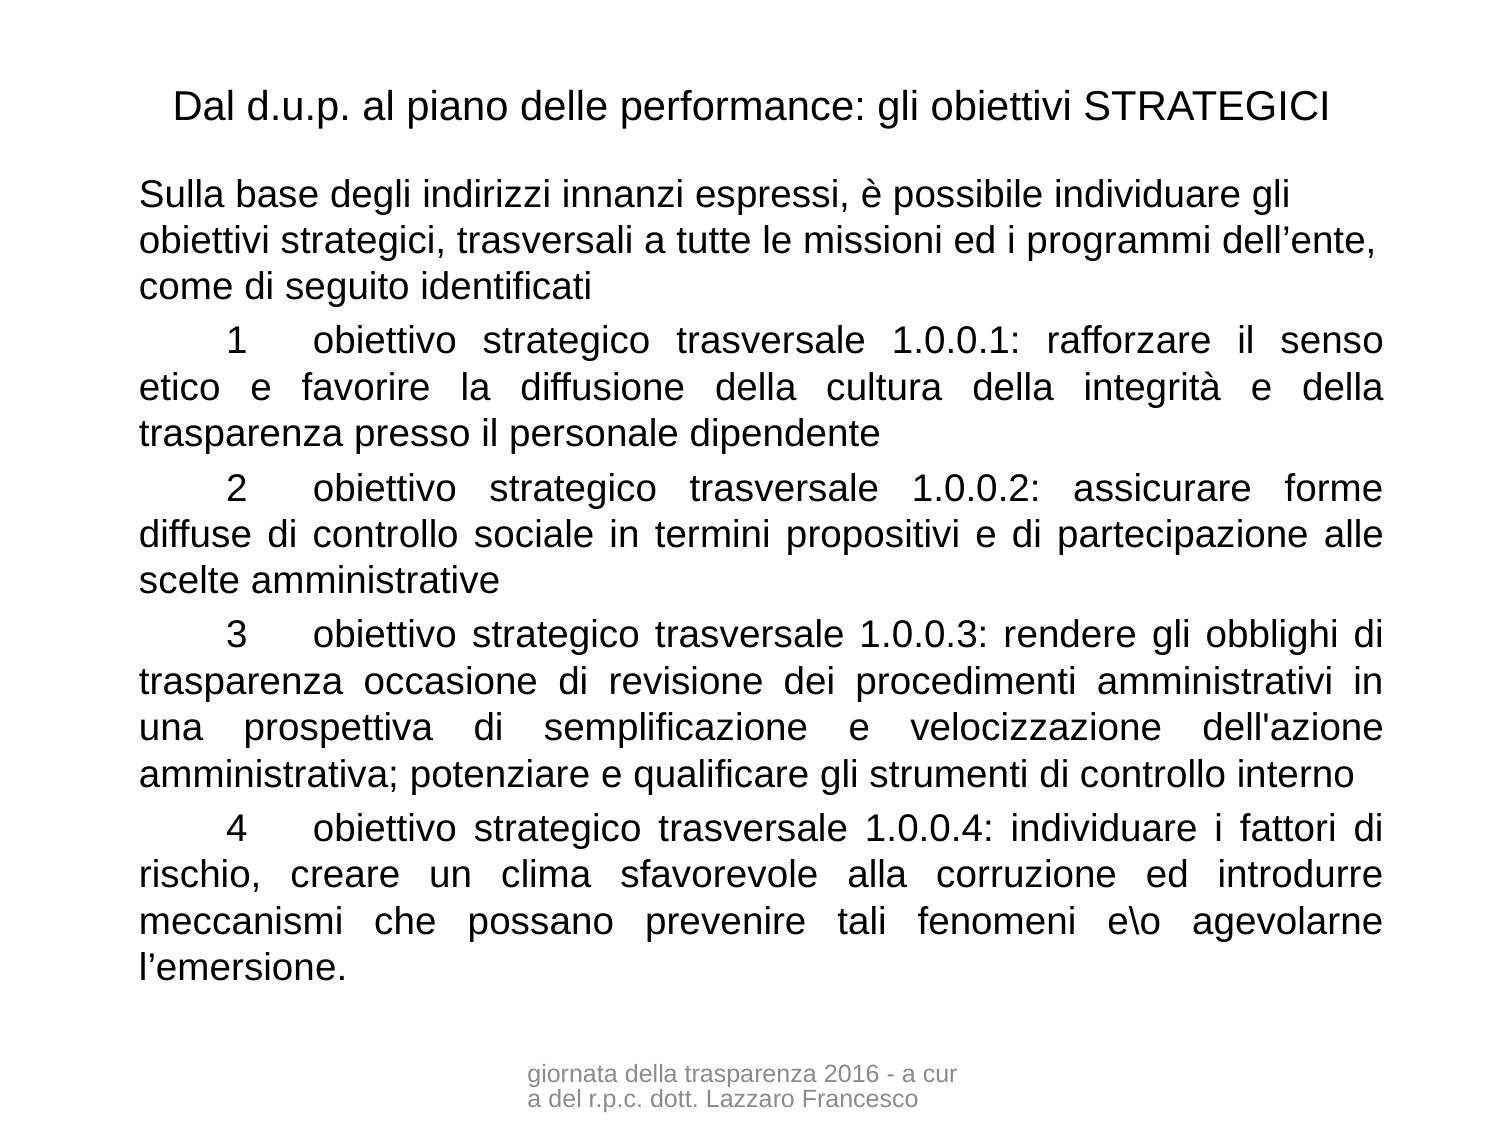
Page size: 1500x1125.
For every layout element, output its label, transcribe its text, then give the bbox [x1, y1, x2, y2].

title Dal d.u.p. al piano delle performance: gli obiettivi STRATEGICI [135, 66, 1368, 142]
list Sulla base degli indirizzi innanzi espressi, è possibile individuare gli obiettivi strategici, trasversali a tutte le missioni ed i programmi dell’ente, come di seguito identificati 1 obiettivo strategico trasversale 1.0.0.1: rafforzare il senso etico e favorire la diffusione della cultura della integrità e della trasparenza presso il personale dipendente 2 obiettivo strategico trasversale 1.0.0.2: assicurare forme diffuse di controllo sociale in termini propositivi e di partecipazione alle scelte amministrative 3 obiettivo strategico trasversale 1.0.0.3: rendere gli obblighi di trasparenza occasione di revisione dei procedimenti amministrativi in una prospettiva di semplificazione e velocizzazione dell'azione amministrativa; potenziare e qualificare gli strumenti di controllo interno 4 obiettivo strategico trasversale 1.0.0.4: individuare i fattori di rischio, creare un clima sfavorevole alla corruzione ed introdurre meccanismi che possano prevenire tali fenomeni e\o agevolarne l’emersione. [123, 160, 1400, 1001]
footer giornata della trasparenza 2016 - a cura del r.p.c. dott. Lazzaro Francesco [512, 1042, 988, 1103]
